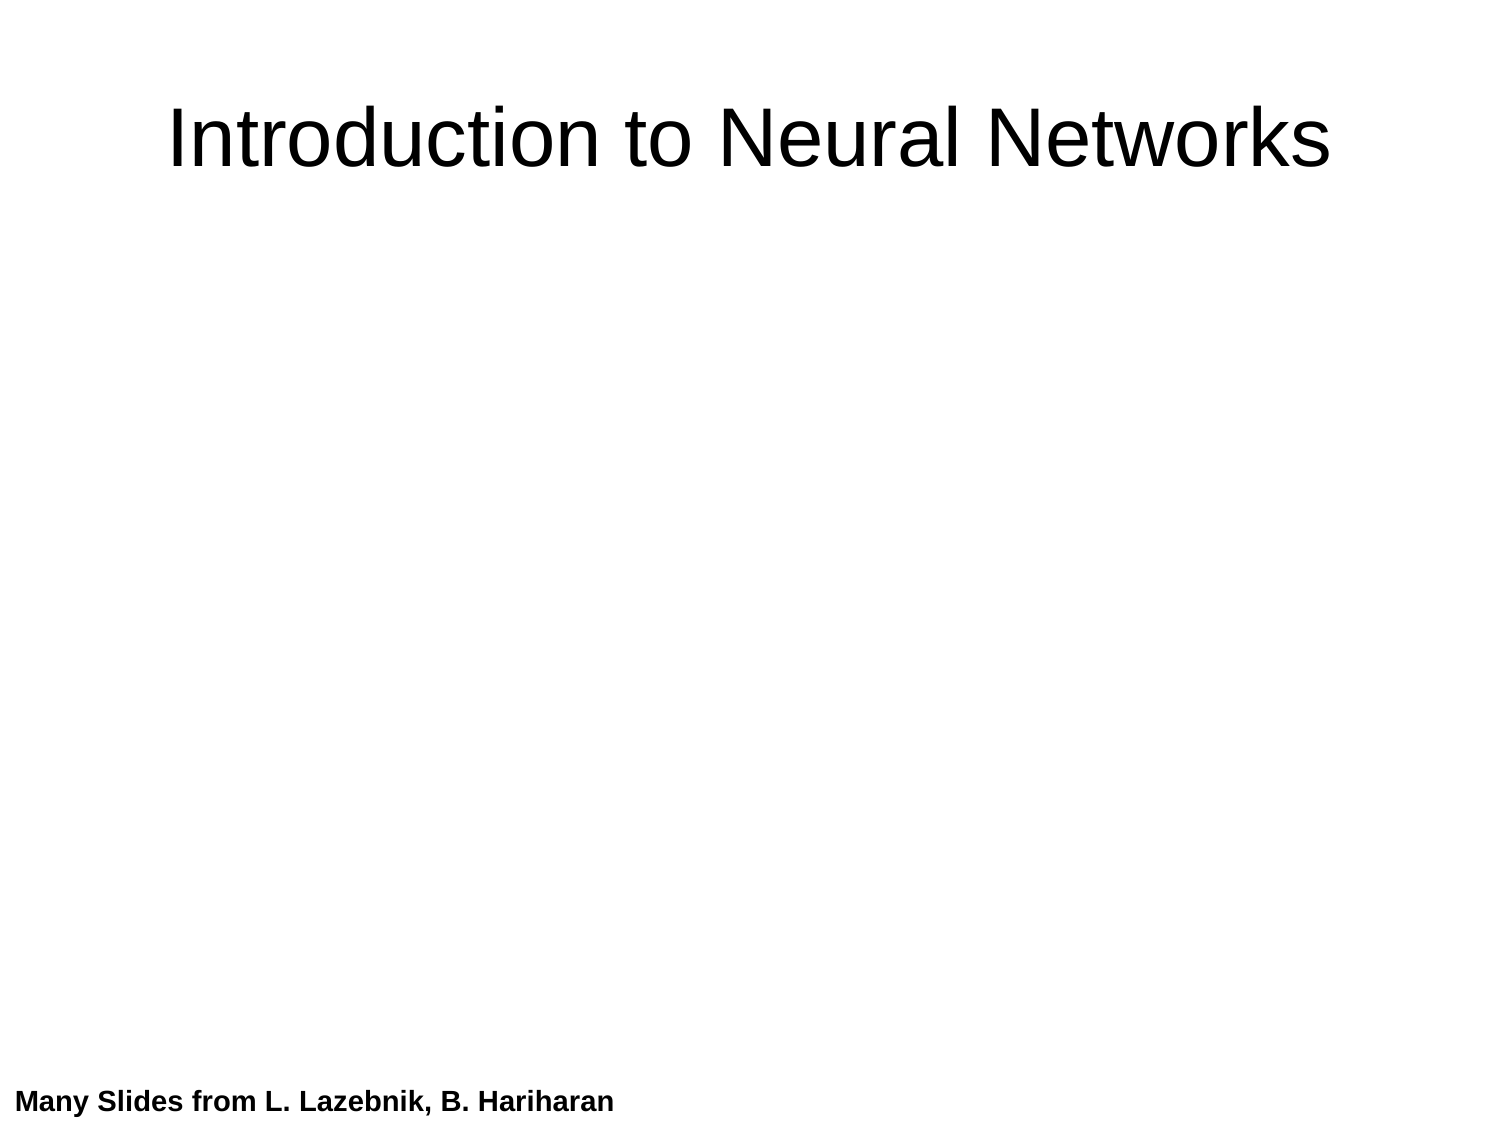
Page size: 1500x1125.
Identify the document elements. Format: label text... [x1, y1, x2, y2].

text_box Many Slides from L. Lazebnik, B. Hariharan [0, 1074, 682, 1125]
text_box Introduction to Neural Networks [37, 12, 1463, 254]
